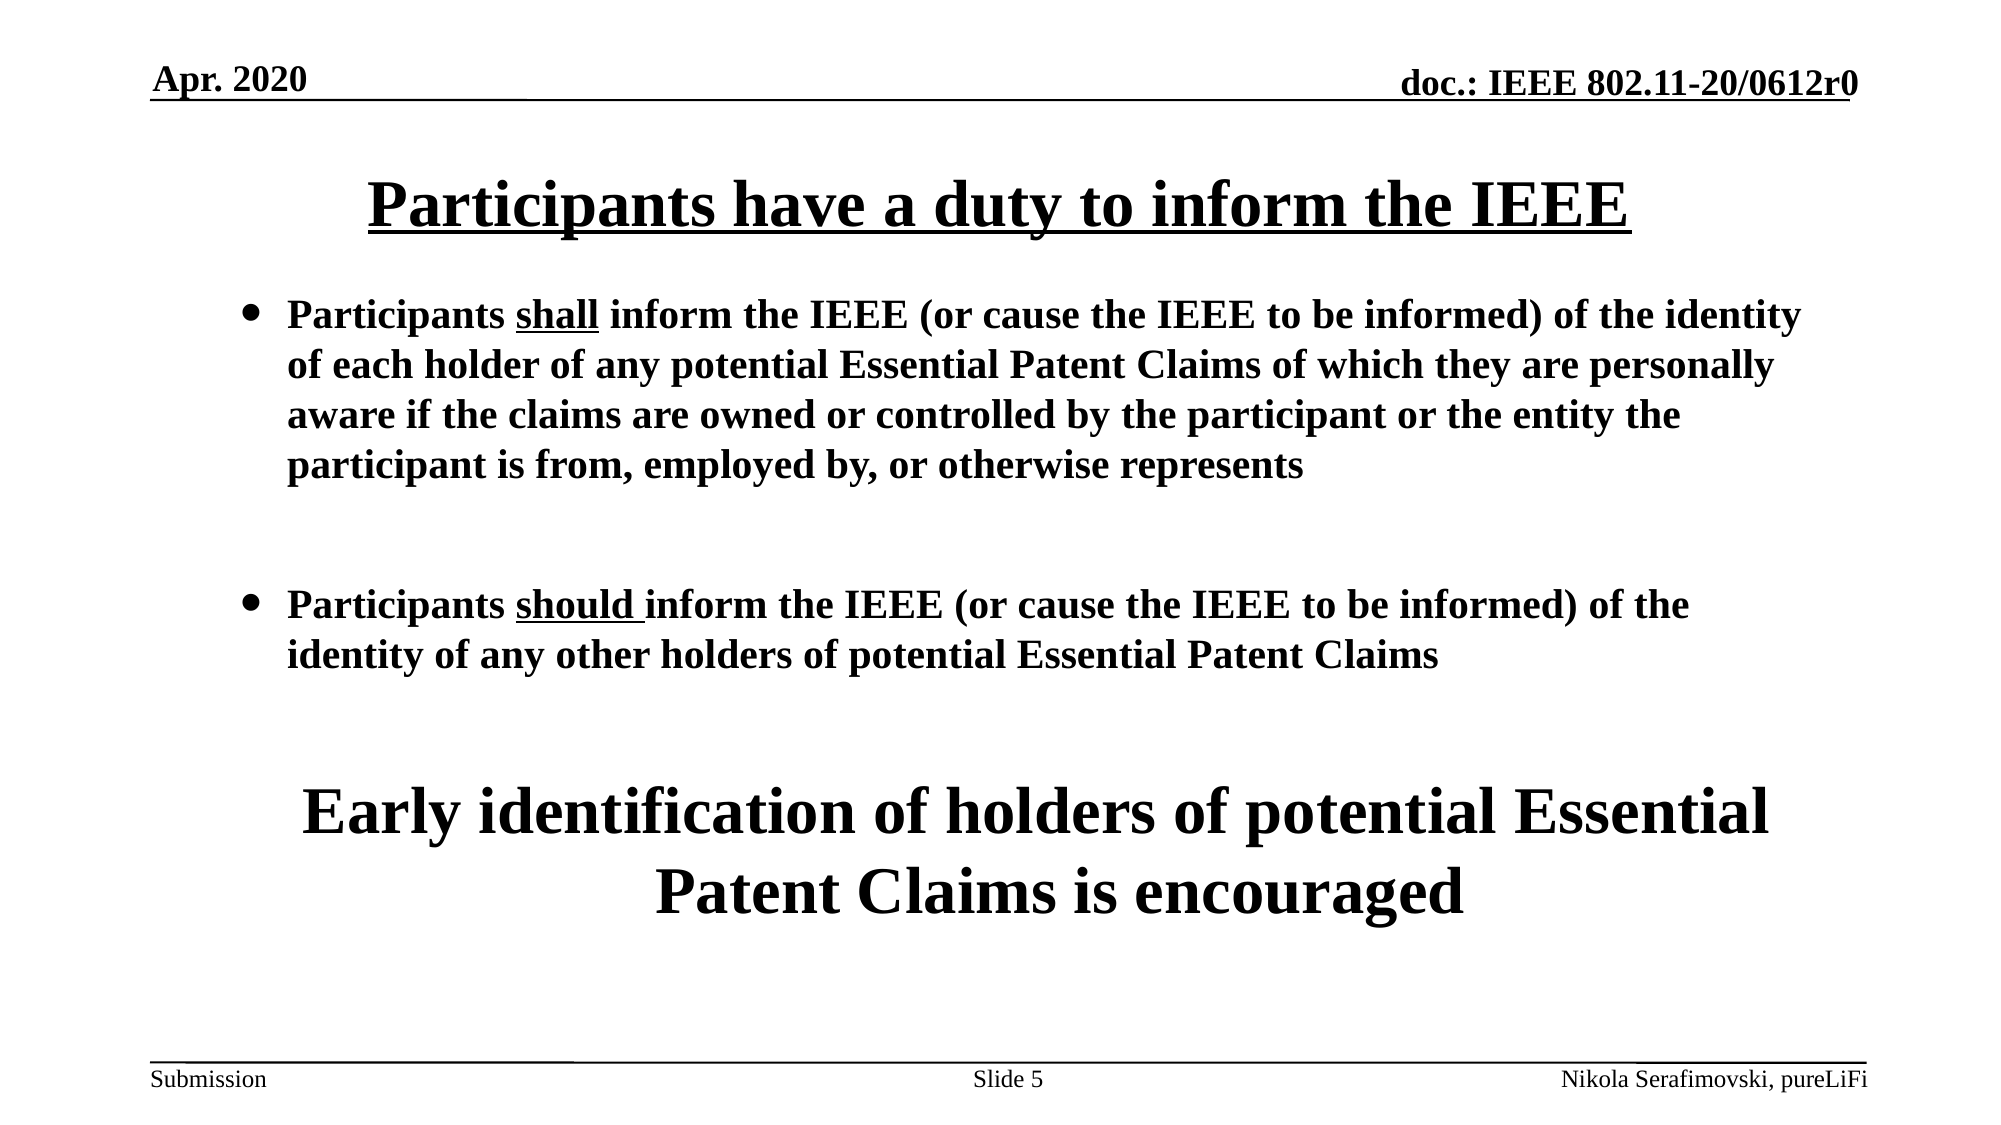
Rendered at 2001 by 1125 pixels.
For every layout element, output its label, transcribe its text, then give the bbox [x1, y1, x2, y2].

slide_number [152, 54, 563, 100]
list Participants shall inform the IEEE (or cause the IEEE to be informed) of the identity of each holder of any potential Essential Patent Claims of which they are personally aware if the claims are owned or controlled by the participant or the entity the participant is from, employed by, or otherwise represents Participants should inform the IEEE (or cause the IEEE to be informed) of the identity of any other holders of potential Essential Patent Claims Early identification of holders of potential Essential Patent Claims is encouraged [149, 278, 1850, 954]
title Participants have a duty to inform the IEEE [149, 112, 1850, 278]
slide_number Slide 5 [950, 1061, 1067, 1123]
footer Nikola Serafimovski, pureLiFi [1171, 1061, 1869, 1093]
